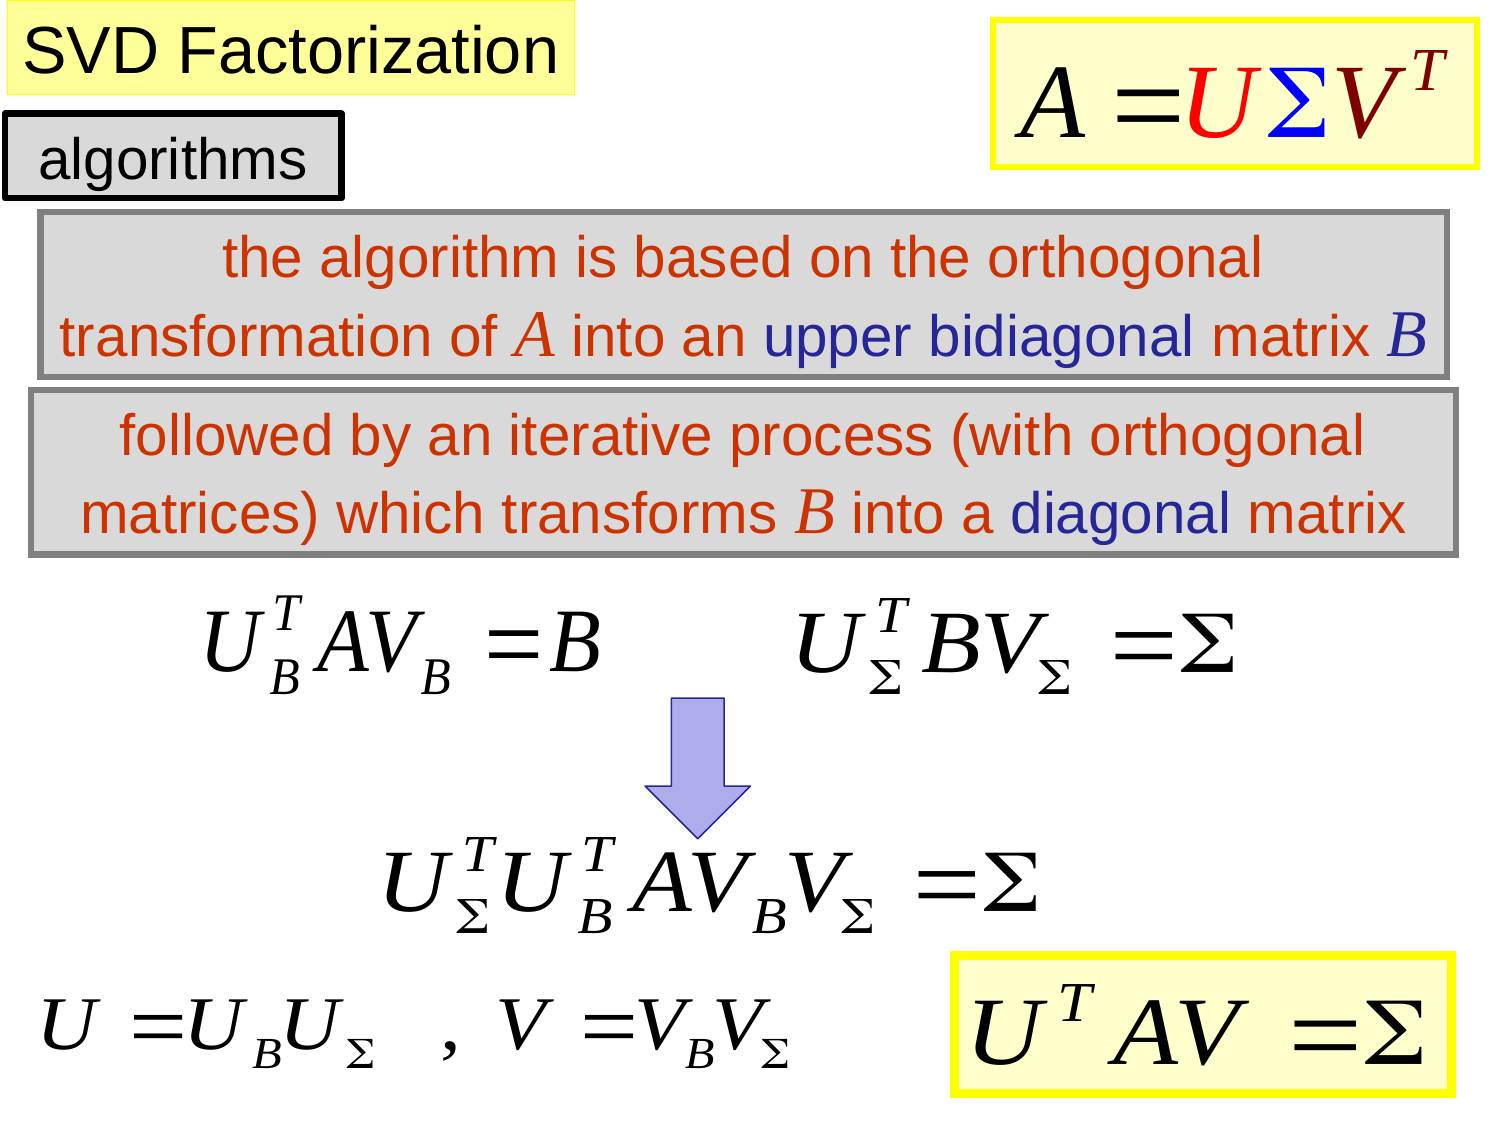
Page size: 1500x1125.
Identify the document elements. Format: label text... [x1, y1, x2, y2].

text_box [194, 572, 619, 710]
text_box SVD Factorization [7, 0, 575, 95]
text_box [30, 967, 816, 1082]
text_box followed by an iterative process (with orthogonal matrices) which transforms B into a diagonal matrix [31, 389, 1456, 555]
text_box algorithms [4, 113, 342, 199]
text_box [959, 959, 1448, 1090]
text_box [995, 23, 1475, 165]
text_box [784, 575, 1258, 710]
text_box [371, 697, 1057, 949]
text_box the algorithm is based on the orthogonal transformation of A into an upper bidiagonal matrix B [40, 212, 1447, 377]
